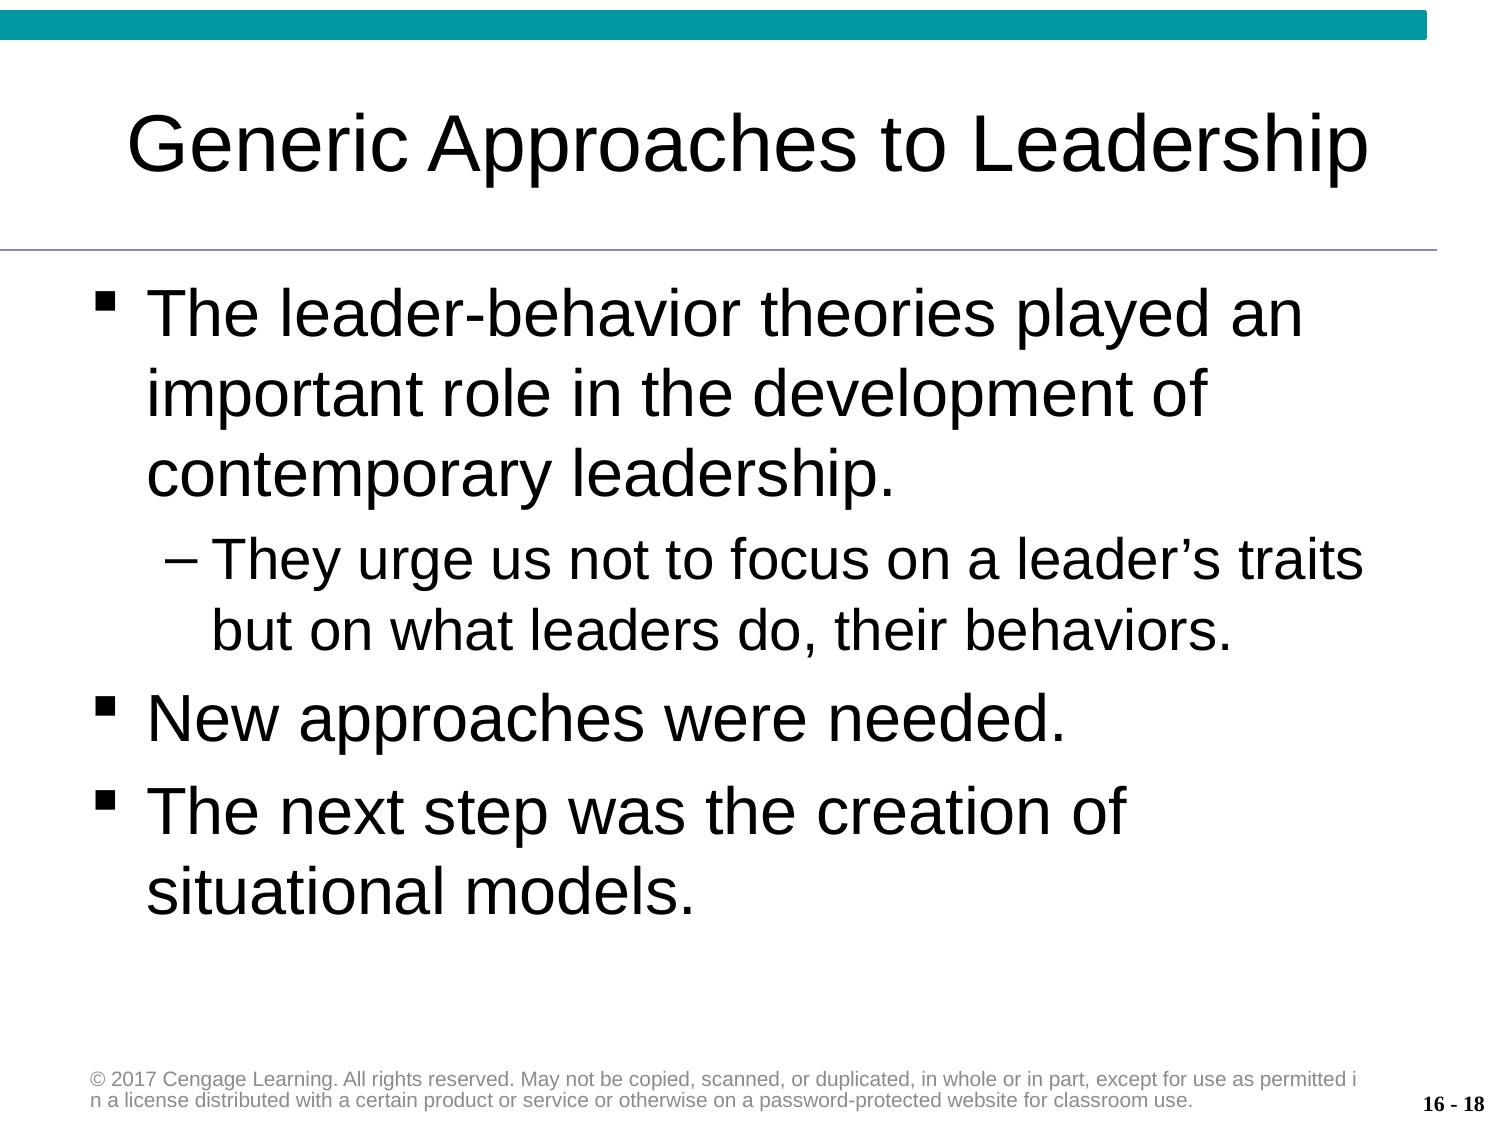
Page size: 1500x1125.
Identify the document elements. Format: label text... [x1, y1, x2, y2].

list The leader-behavior theories played an important role in the development of contemporary leadership. They urge us not to focus on a leader’s traits but on what leaders do, their behaviors. New approaches were needed. The next step was the creation of situational models. [75, 262, 1425, 1005]
title Generic Approaches to Leadership [75, 45, 1425, 233]
footer © 2017 Cengage Learning. All rights reserved. May not be copied, scanned, or duplicated, in whole or in part, except for use as permitted in a license distributed with a certain product or service or otherwise on a password-protected website for classroom use. [75, 1037, 1375, 1120]
